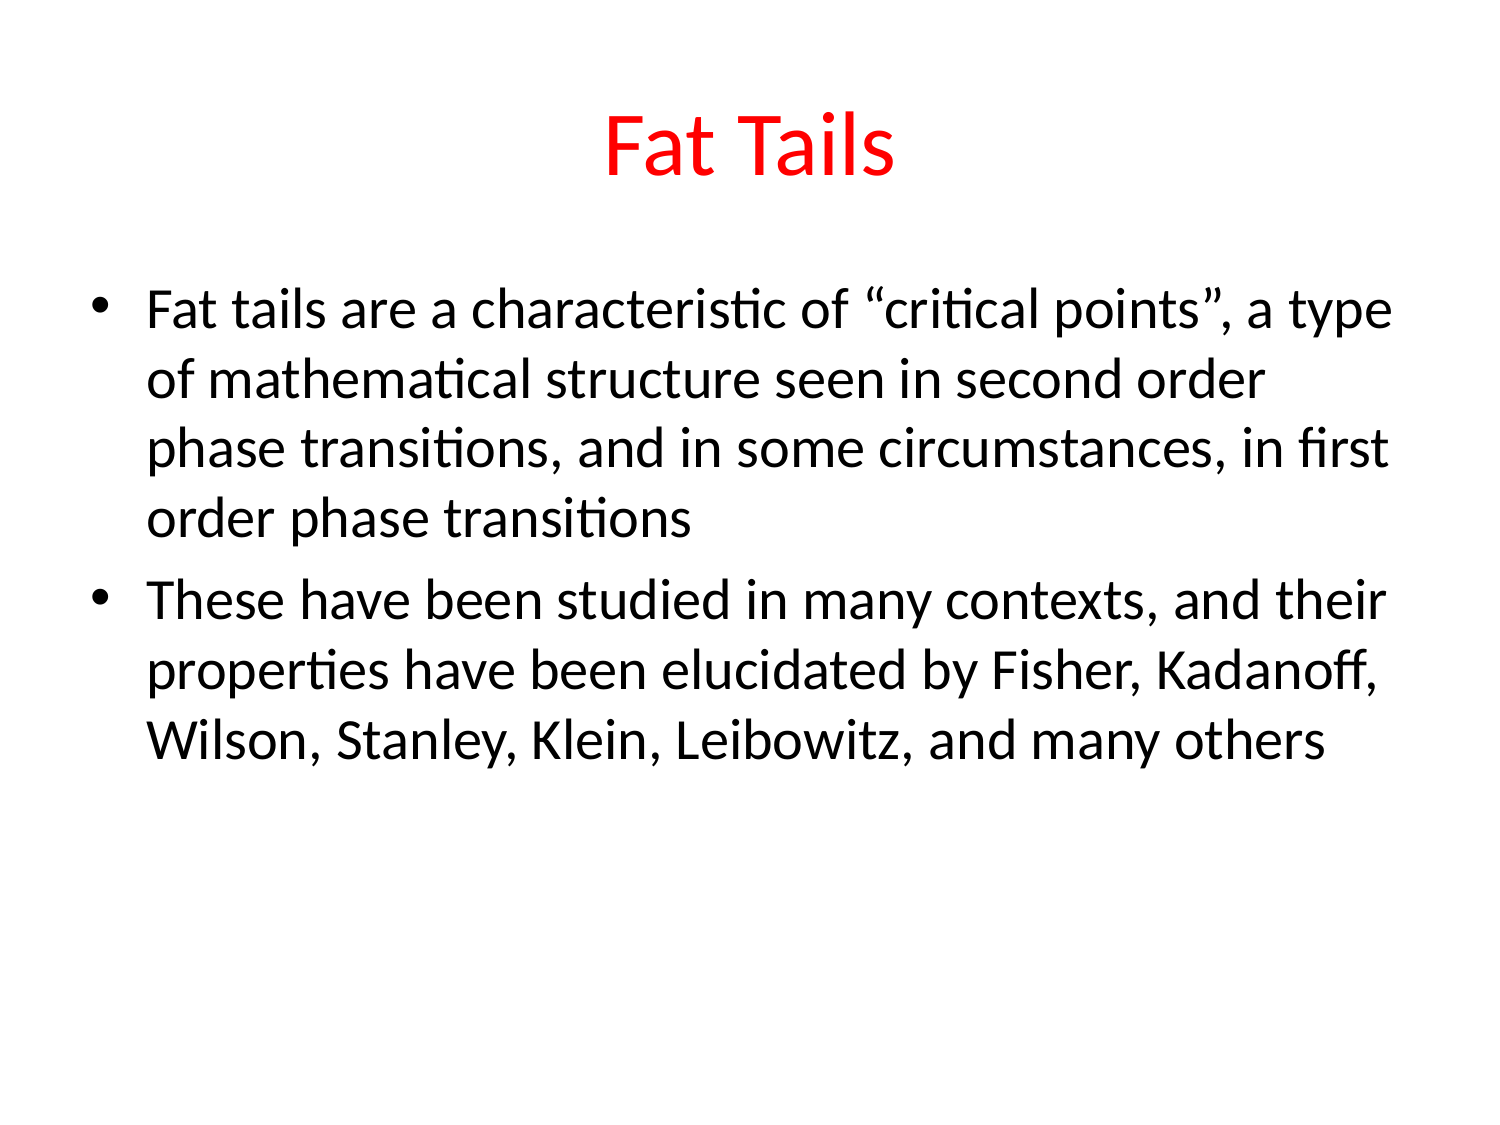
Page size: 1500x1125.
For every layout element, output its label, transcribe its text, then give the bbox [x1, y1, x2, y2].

list Fat tails are a characteristic of “critical points”, a type of mathematical structure seen in second order phase transitions, and in some circumstances, in first order phase transitions These have been studied in many contexts, and their properties have been elucidated by Fisher, Kadanoff, Wilson, Stanley, Klein, Leibowitz, and many others [75, 262, 1425, 1005]
title Fat Tails [75, 45, 1425, 233]
